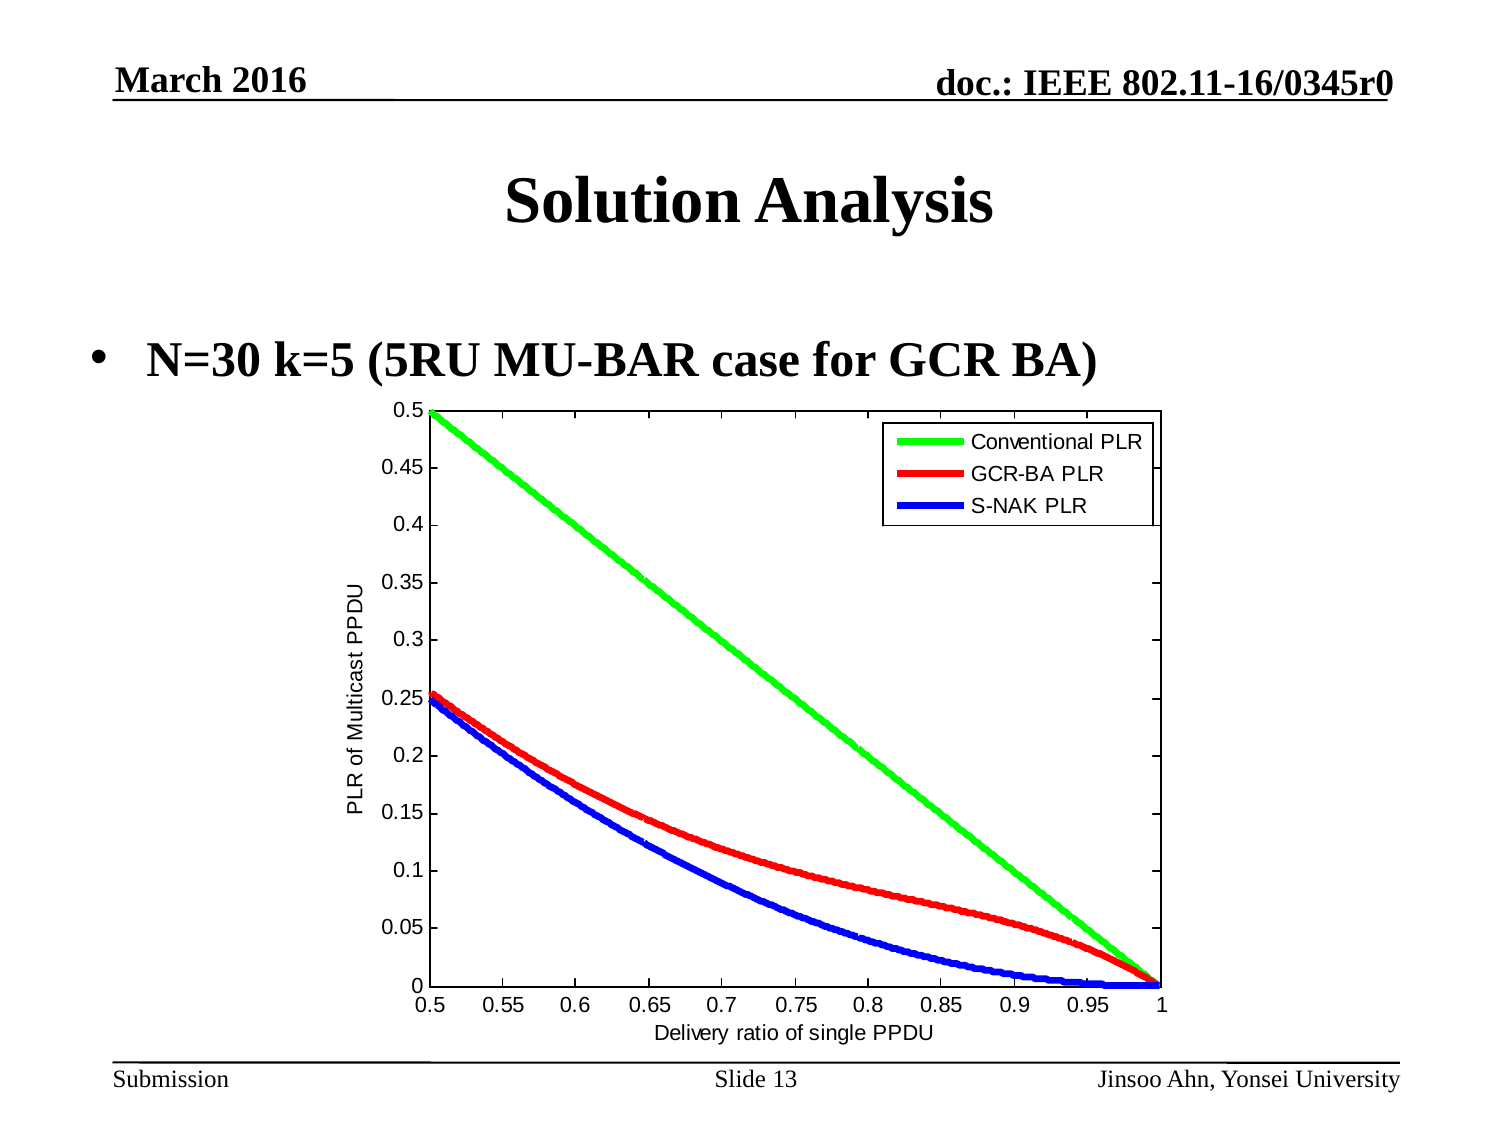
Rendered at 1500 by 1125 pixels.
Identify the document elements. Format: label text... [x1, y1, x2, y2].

picture [306, 356, 1194, 1066]
title Solution Analysis [74, 101, 1426, 290]
list N=30 k=5 (5RU MU-BAR case for GCR BA) [74, 318, 1426, 1062]
